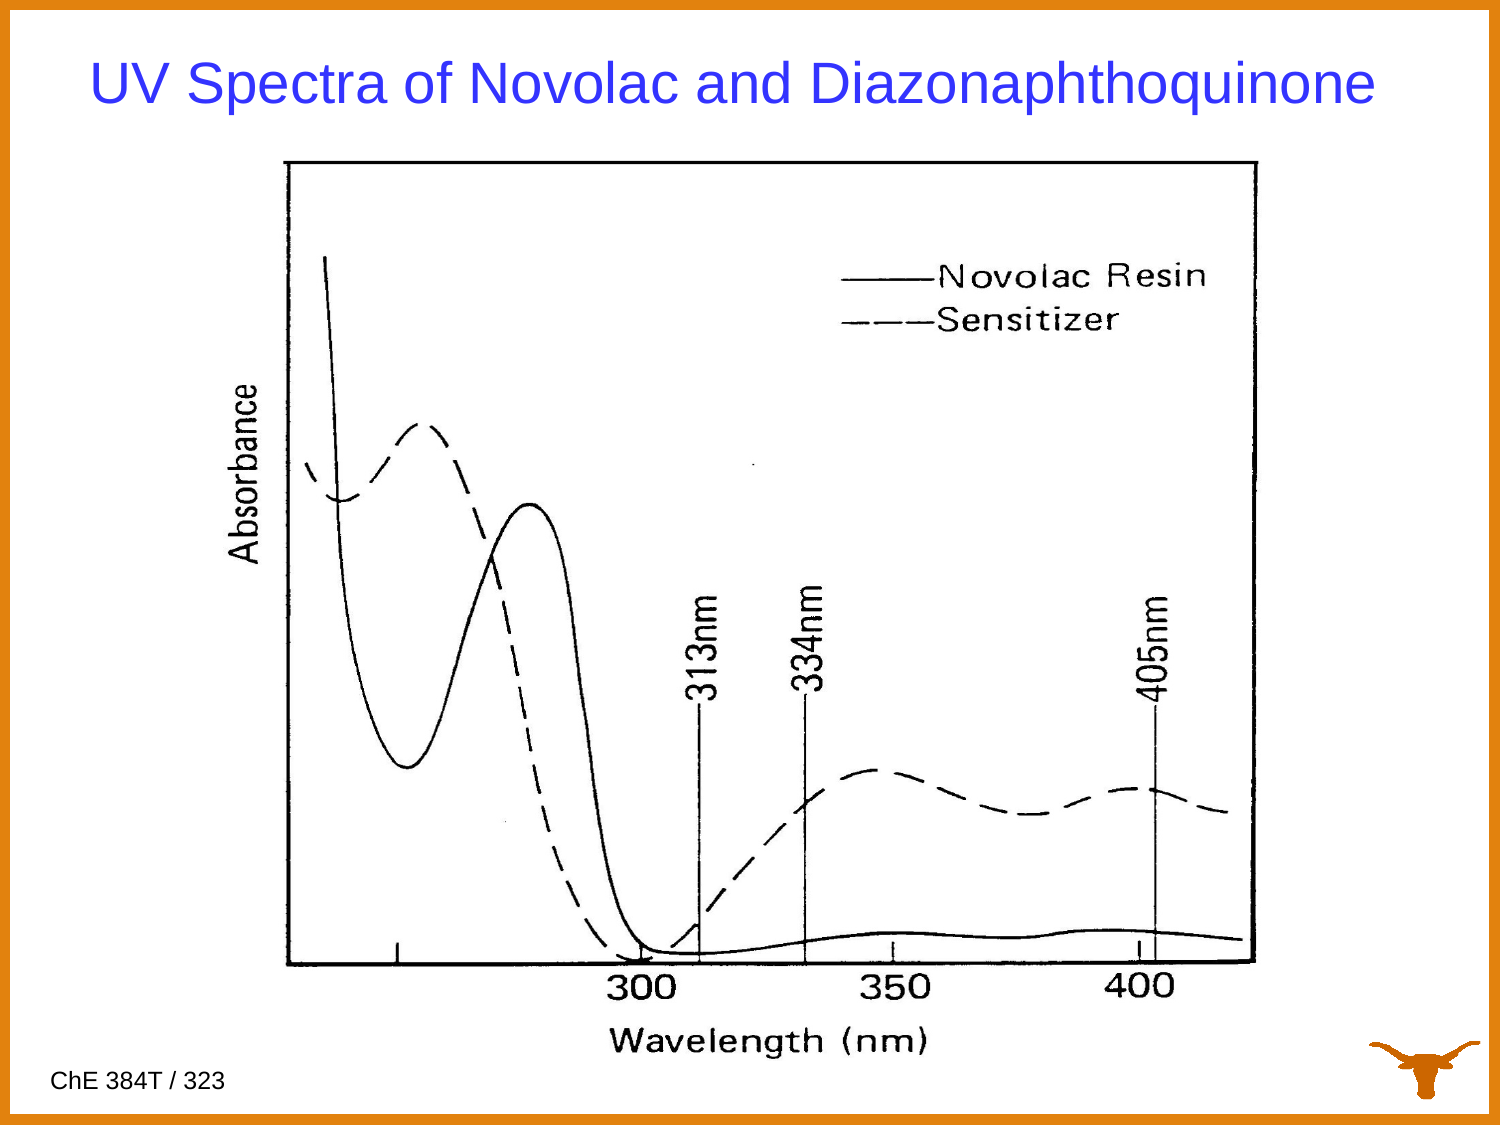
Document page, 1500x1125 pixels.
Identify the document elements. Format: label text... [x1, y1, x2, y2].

picture [1368, 1040, 1481, 1100]
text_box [212, 162, 1267, 1061]
text_box UV Spectra of Novolac and Diazonaphthoquinone [75, 37, 1475, 123]
